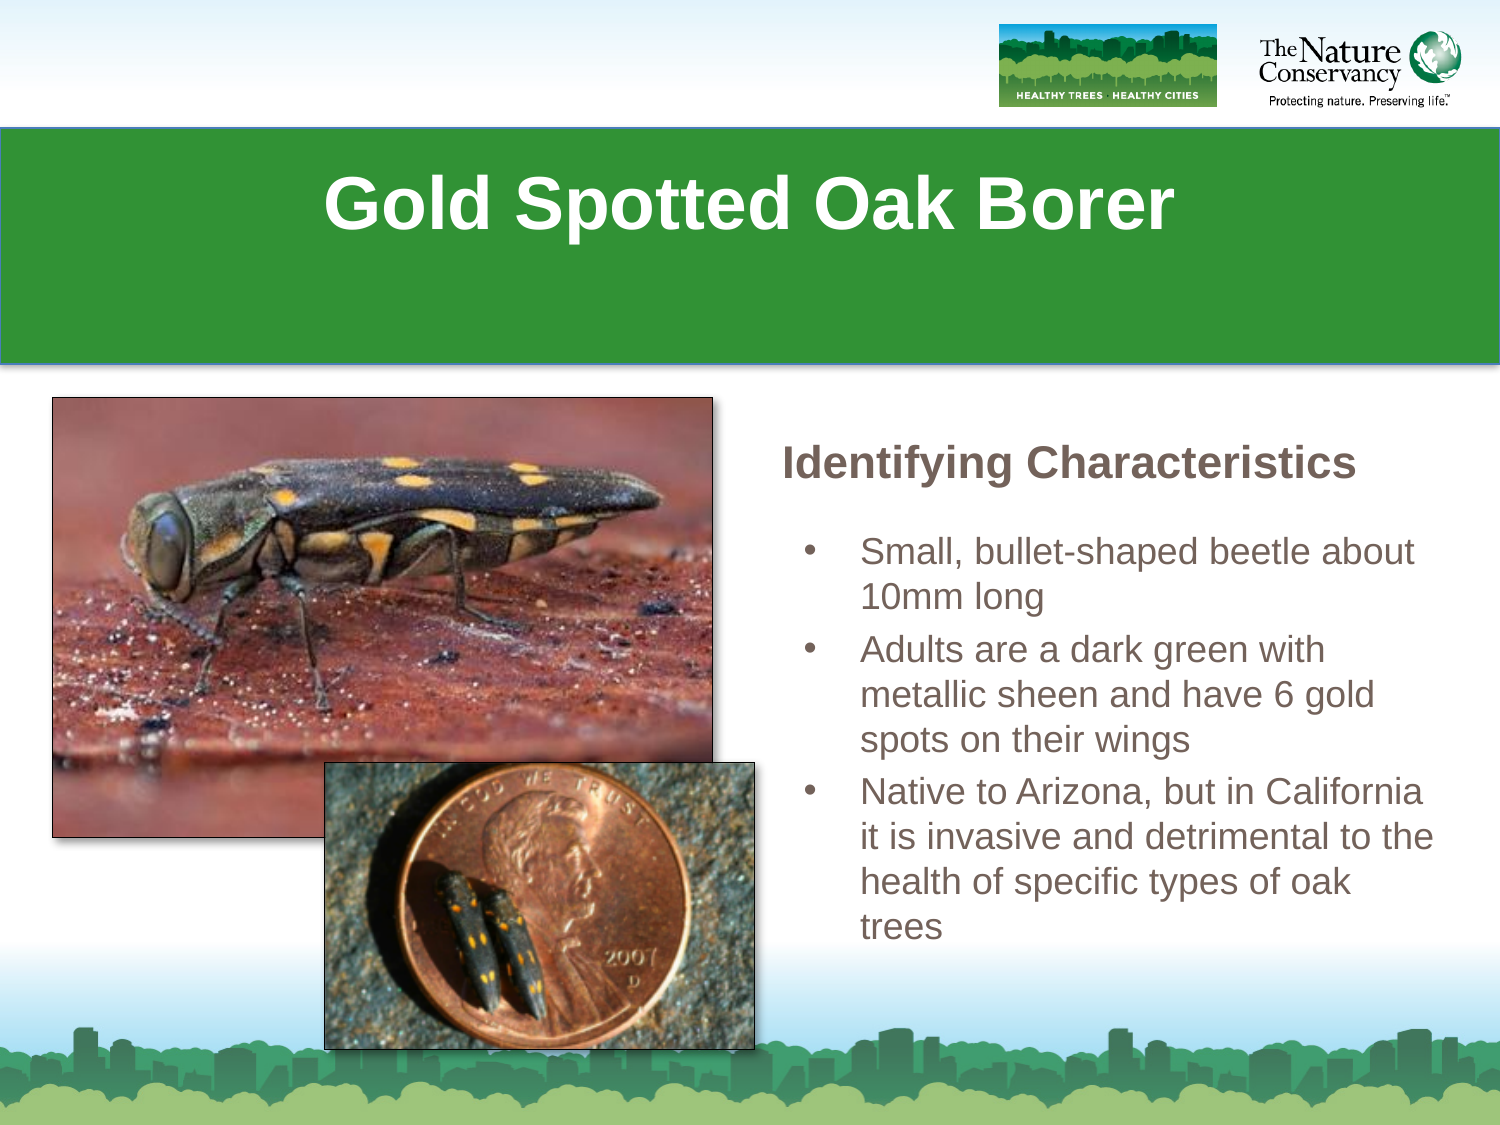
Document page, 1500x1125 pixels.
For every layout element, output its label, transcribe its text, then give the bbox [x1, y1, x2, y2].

text_box Identifying Characteristics [723, 424, 1475, 498]
title Gold Spotted Oak Borer [0, 147, 1500, 341]
list Small, bullet-shaped beetle about 10mm long Adults are a dark green with metallic sheen and have 6 gold spots on their wings Native to Arizona, but in California it is invasive and detrimental to the health of specific types of oak trees [788, 519, 1452, 988]
picture [52, 397, 755, 1051]
picture [999, 27, 1217, 107]
picture [1246, 21, 1474, 112]
